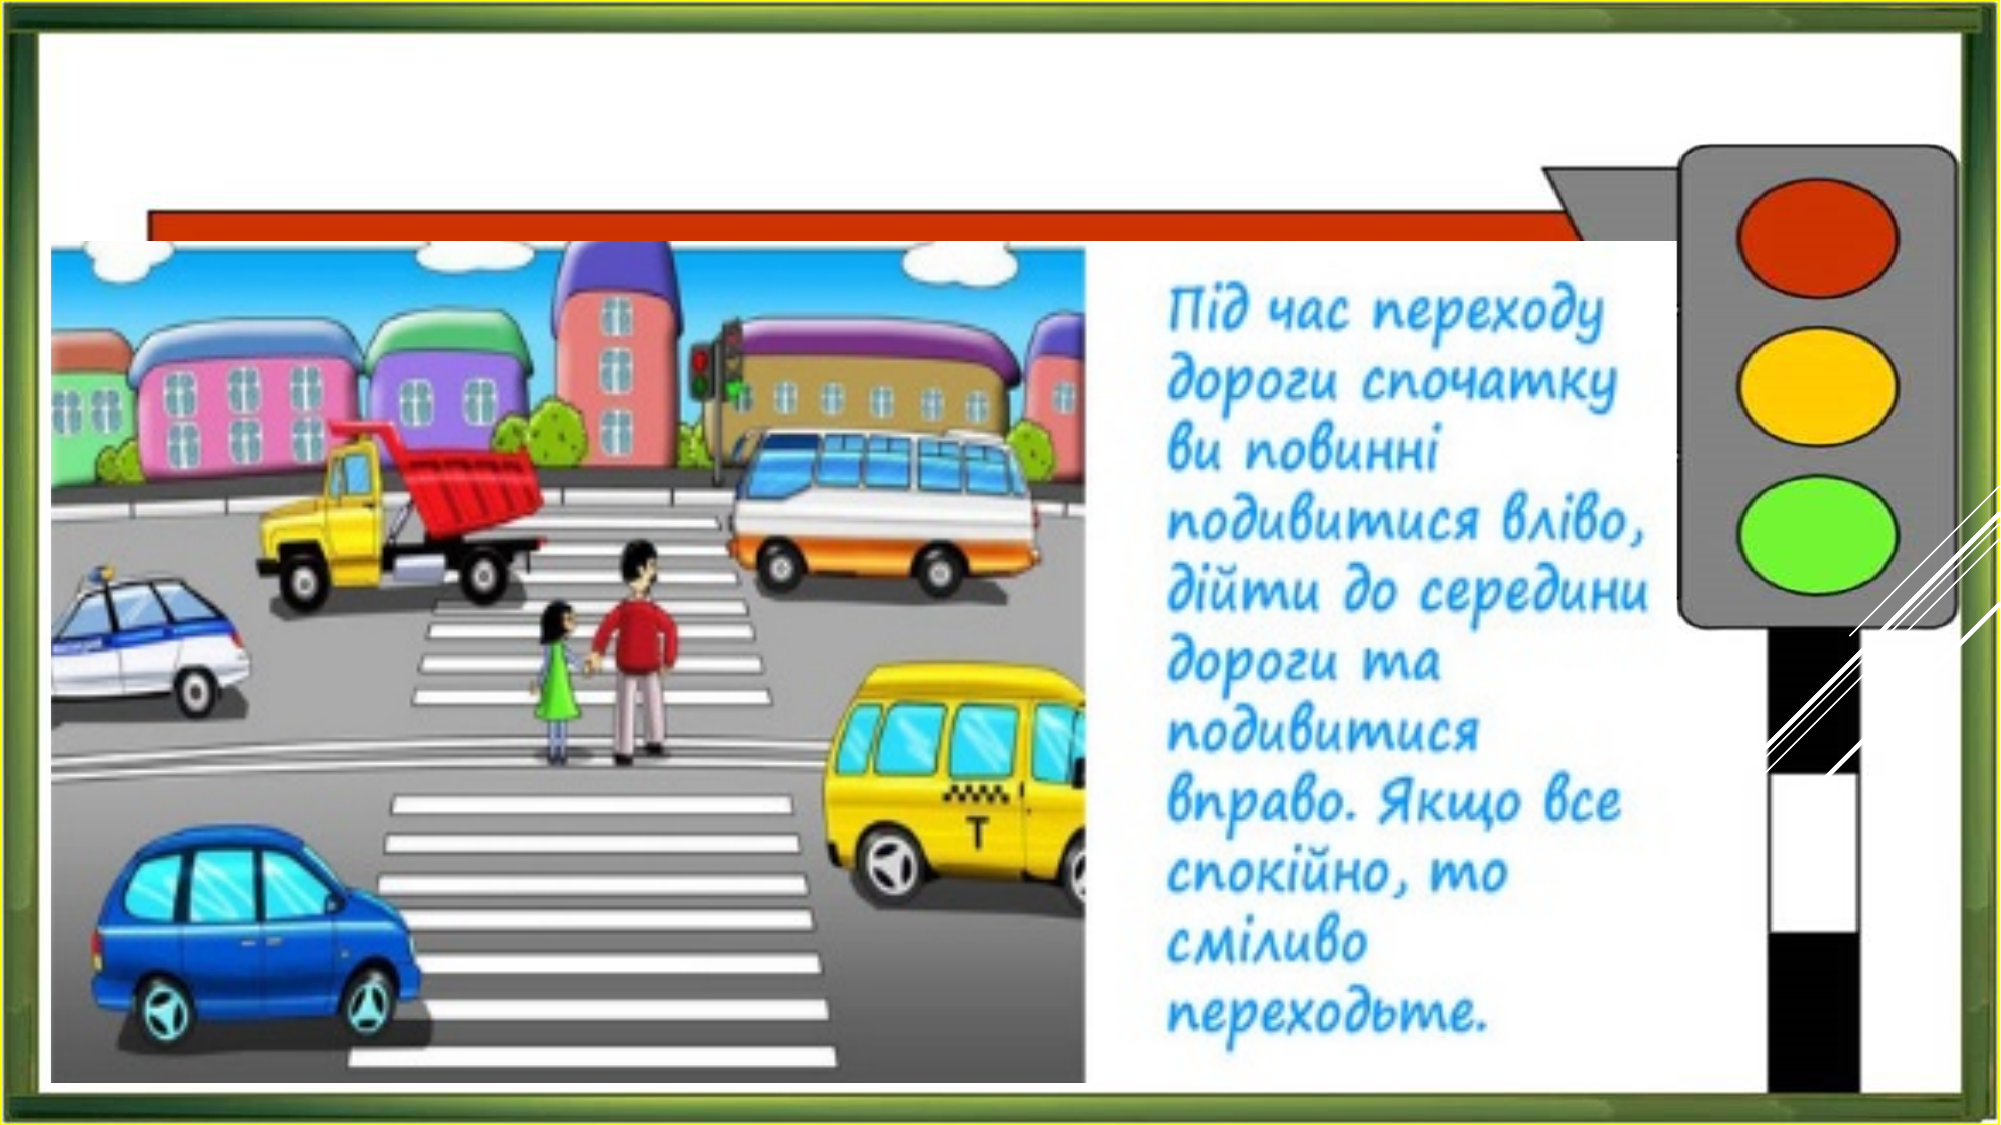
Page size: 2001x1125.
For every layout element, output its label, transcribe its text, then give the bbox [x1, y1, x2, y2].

picture [0, 0, 2001, 1125]
title Як правильно переходити дорогу? [132, 23, 1858, 242]
